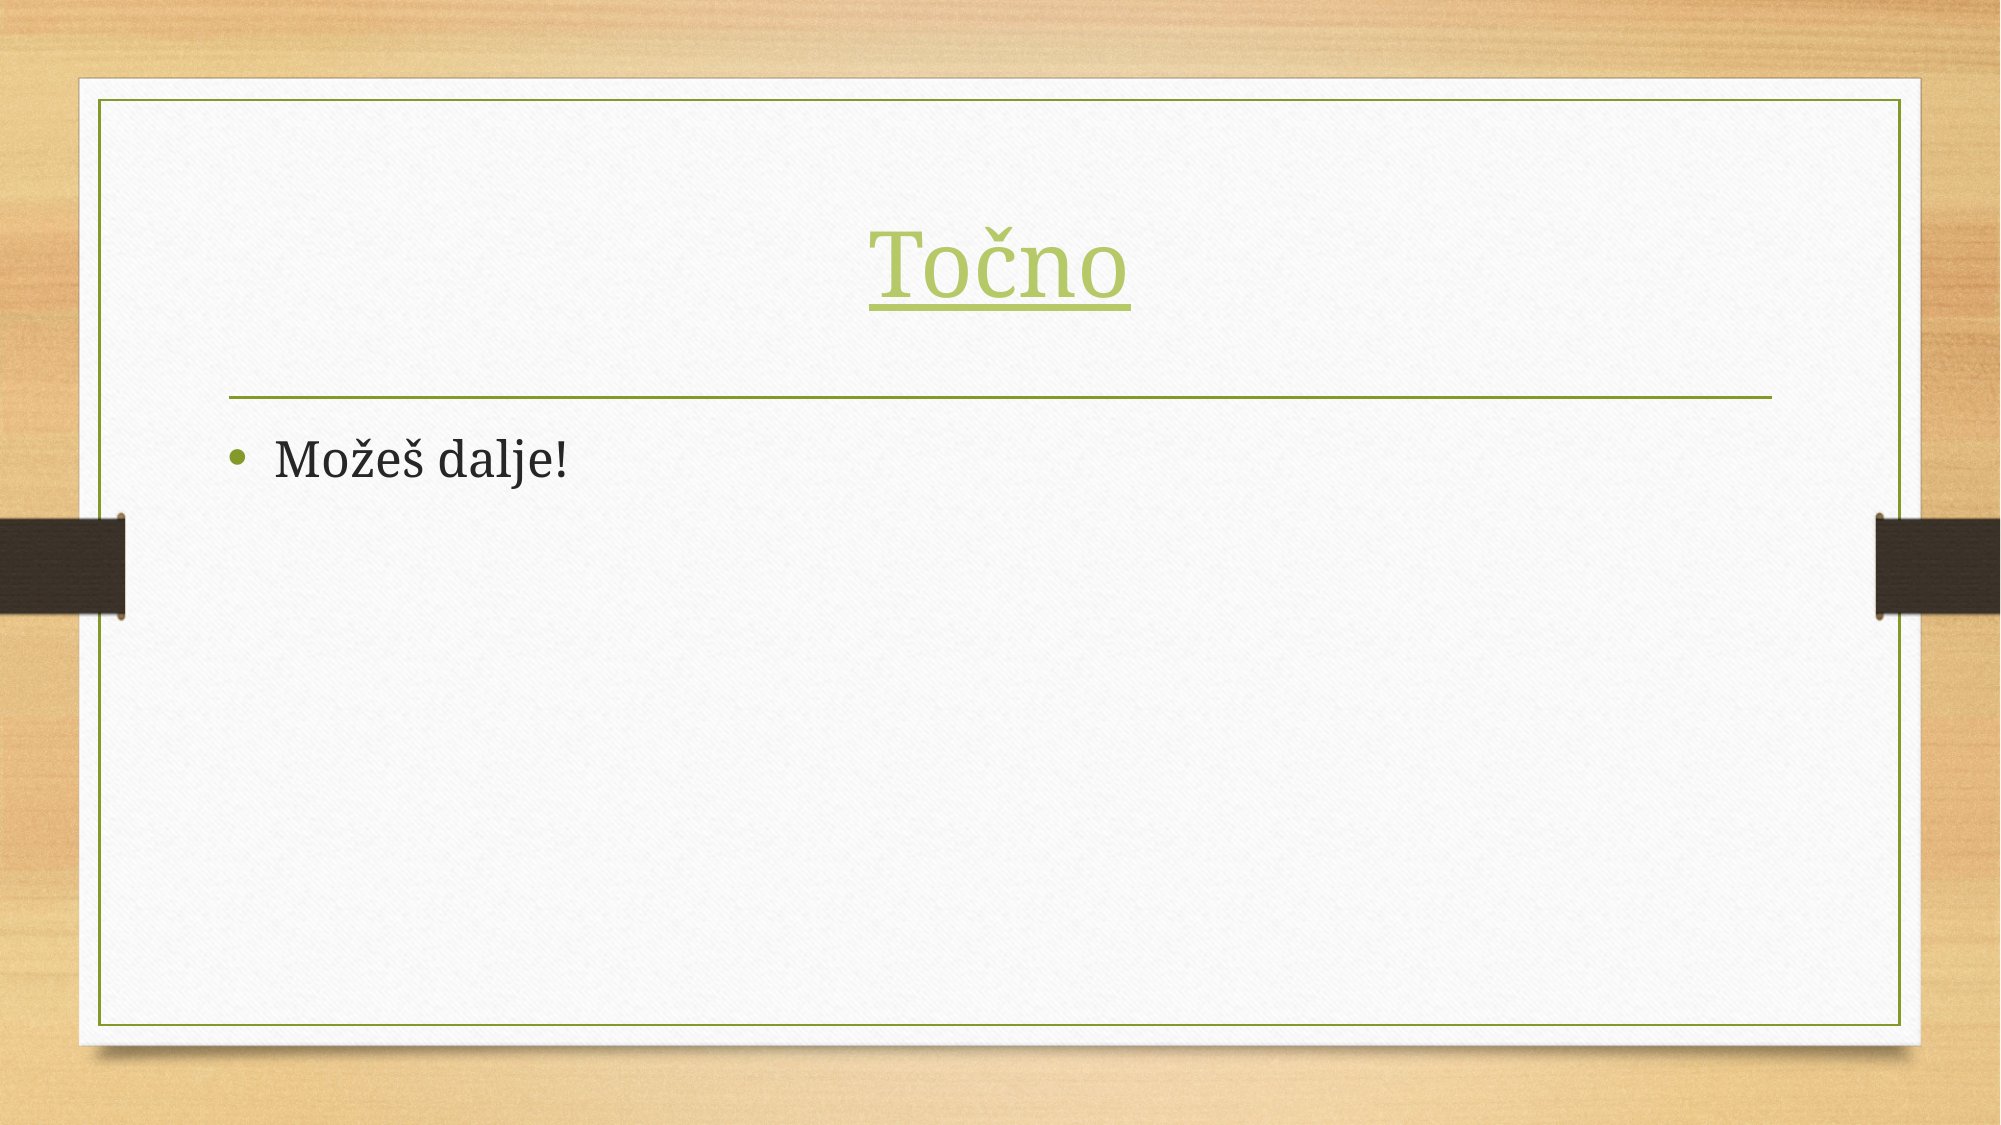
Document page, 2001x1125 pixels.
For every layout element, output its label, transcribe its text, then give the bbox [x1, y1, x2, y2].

picture [0, 0, 2001, 1125]
list Možeš dalje! [212, 419, 1788, 964]
title Točno [212, 161, 1788, 375]
